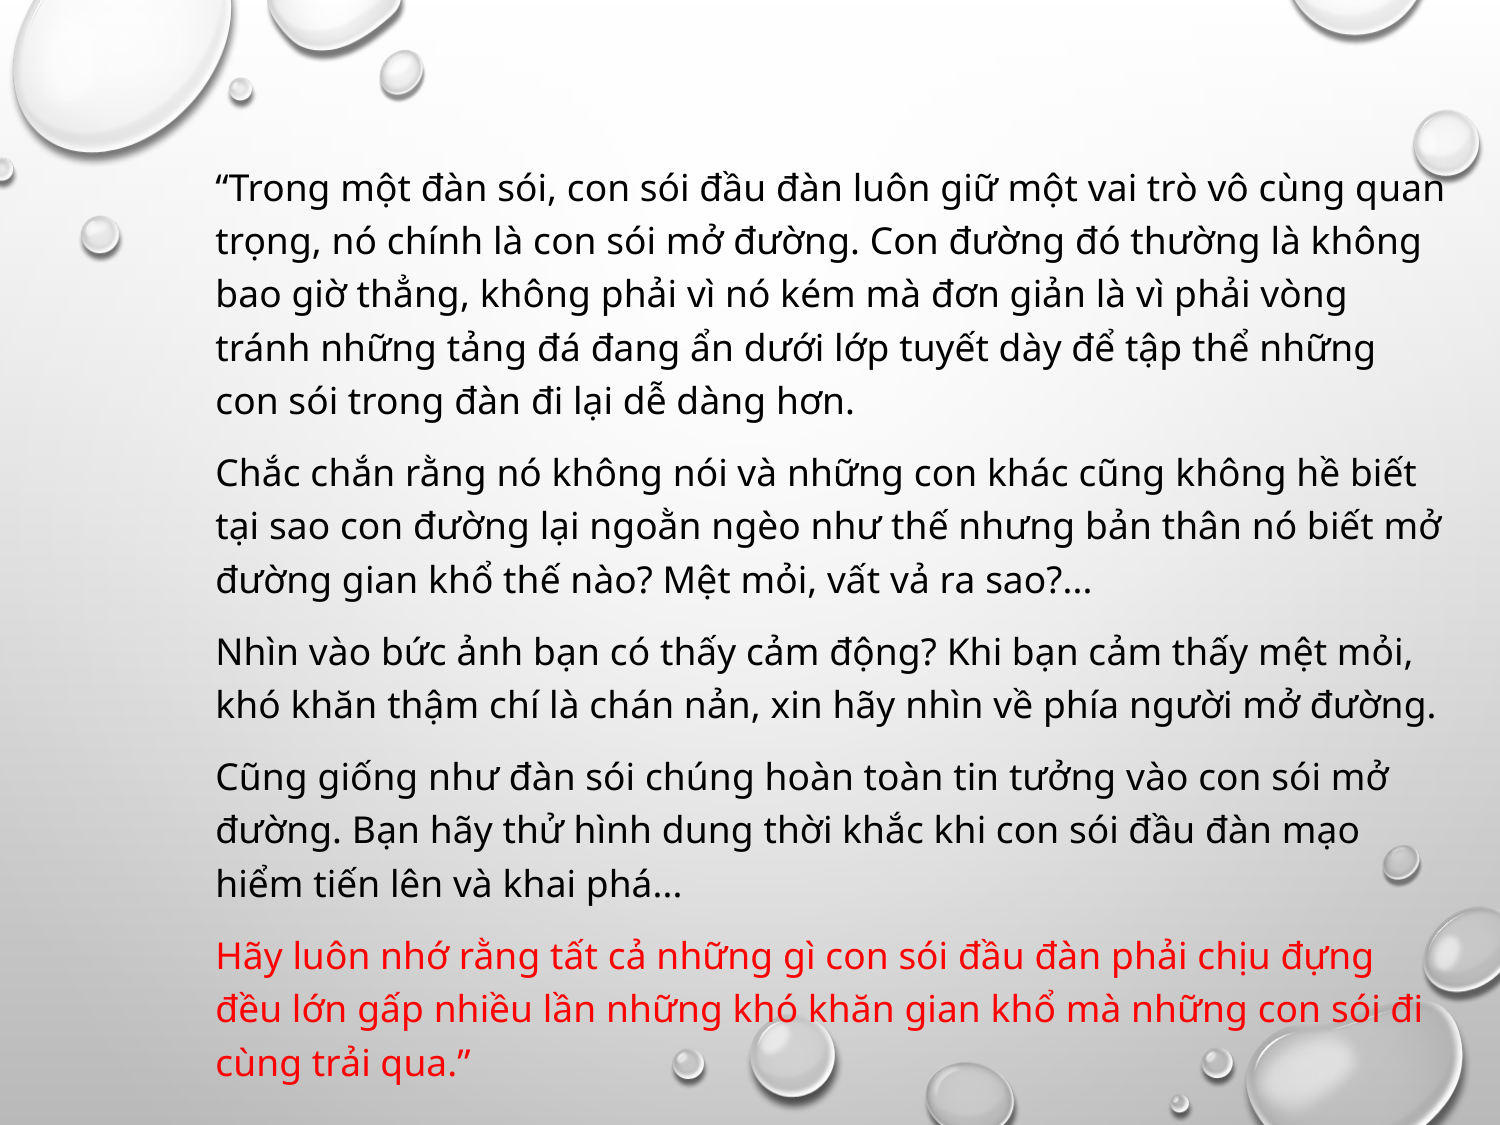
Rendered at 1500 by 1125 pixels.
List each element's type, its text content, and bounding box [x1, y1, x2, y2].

picture [0, 0, 1500, 1125]
list “Trong một đàn sói, con sói đầu đàn luôn giữ một vai trò vô cùng quan trọng, nó chính là con sói mở đường. Con đường đó thường là không bao giờ thẳng, không phải vì nó kém mà đơn giản là vì phải vòng tránh những tảng đá đang ẩn dưới lớp tuyết dày để tập thể những con sói trong đàn đi lại dễ dàng hơn. Chắc chắn rằng nó không nói và những con khác cũng không hề biết tại sao con đường lại ngoằn ngèo như thế nhưng bản thân nó biết mở đường gian khổ thế nào? Mệt mỏi, vất vả ra sao?... Nhìn vào bức ảnh bạn có thấy cảm động? Khi bạn cảm thấy mệt mỏi, khó khăn thậm chí là chán nản, xin hãy nhìn về phía người mở đường. Cũng giống như đàn sói chúng hoàn toàn tin tưởng vào con sói mở đường. Bạn hãy thử hình dung thời khắc khi con sói đầu đàn mạo hiểm tiến lên và khai phá... Hãy luôn nhớ rằng tất cả những gì con sói đầu đàn phải chịu đựng đều lớn gấp nhiều lần những khó khăn gian khổ mà những con sói đi cùng trải qua.” [187, 12, 1466, 1113]
